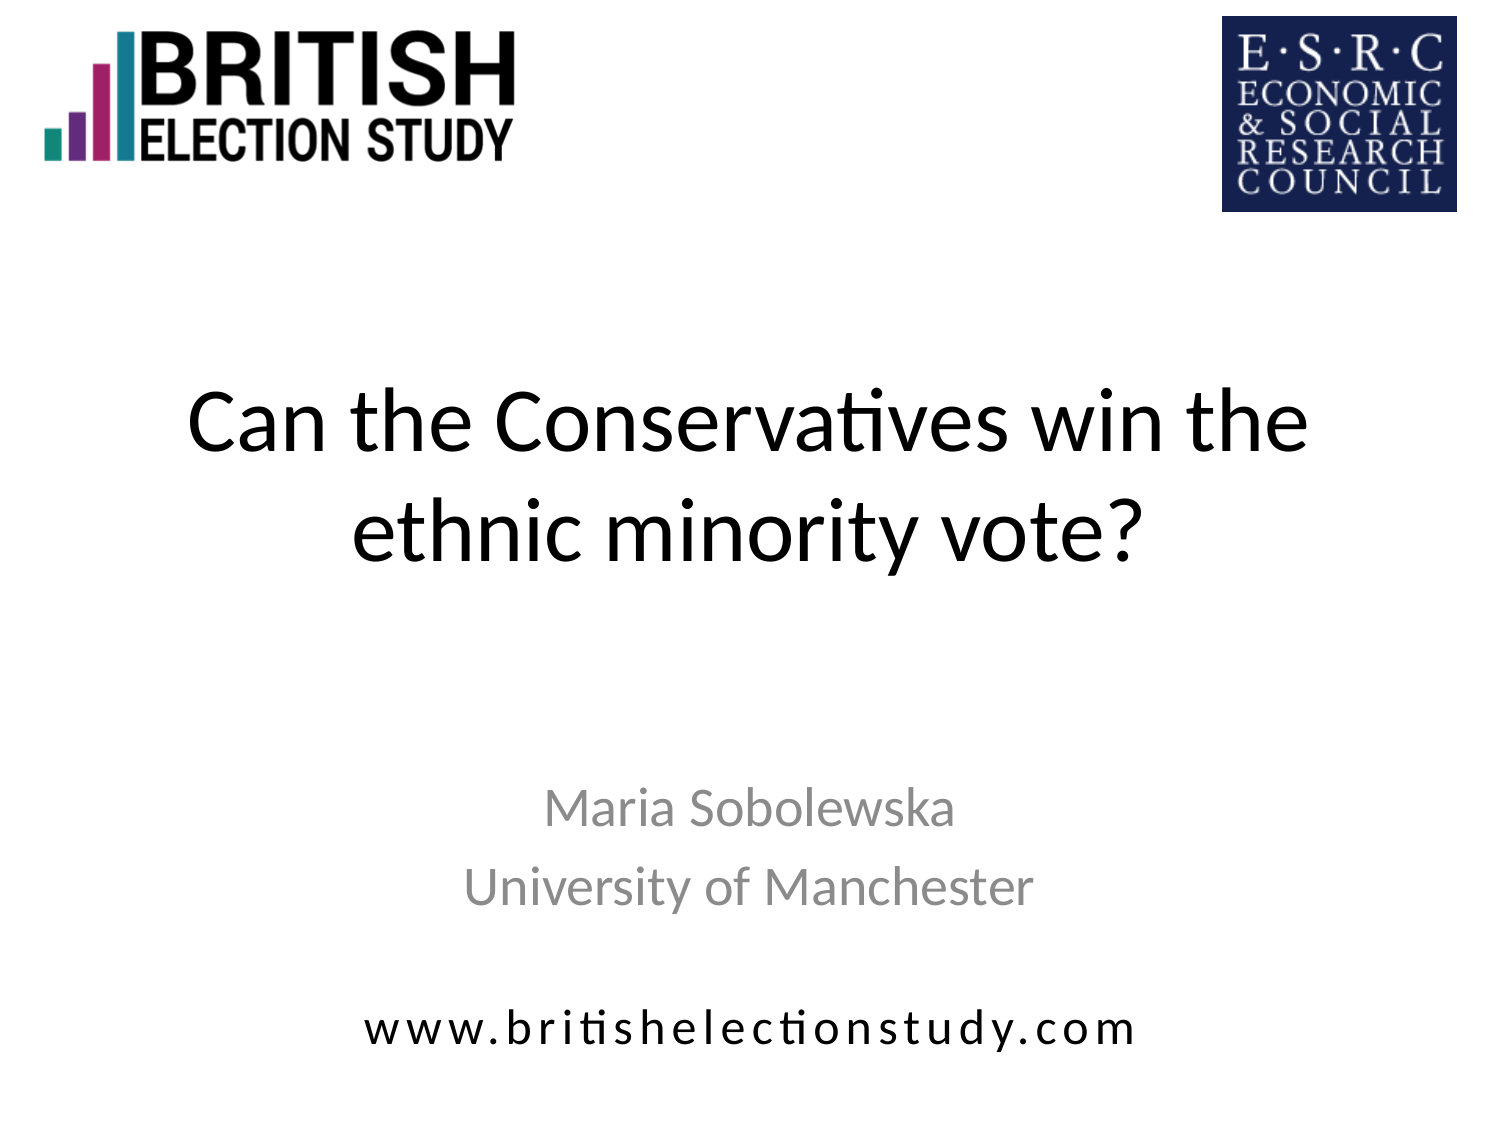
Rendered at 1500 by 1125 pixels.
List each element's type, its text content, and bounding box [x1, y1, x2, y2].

title Can the Conservatives win the ethnic minority vote? [112, 349, 1388, 591]
subtitle Maria Sobolewska University of Manchester [225, 763, 1275, 925]
picture [41, 16, 523, 176]
picture [1222, 16, 1457, 212]
text_box www.britishelectionstudy.com [0, 987, 1500, 1063]
